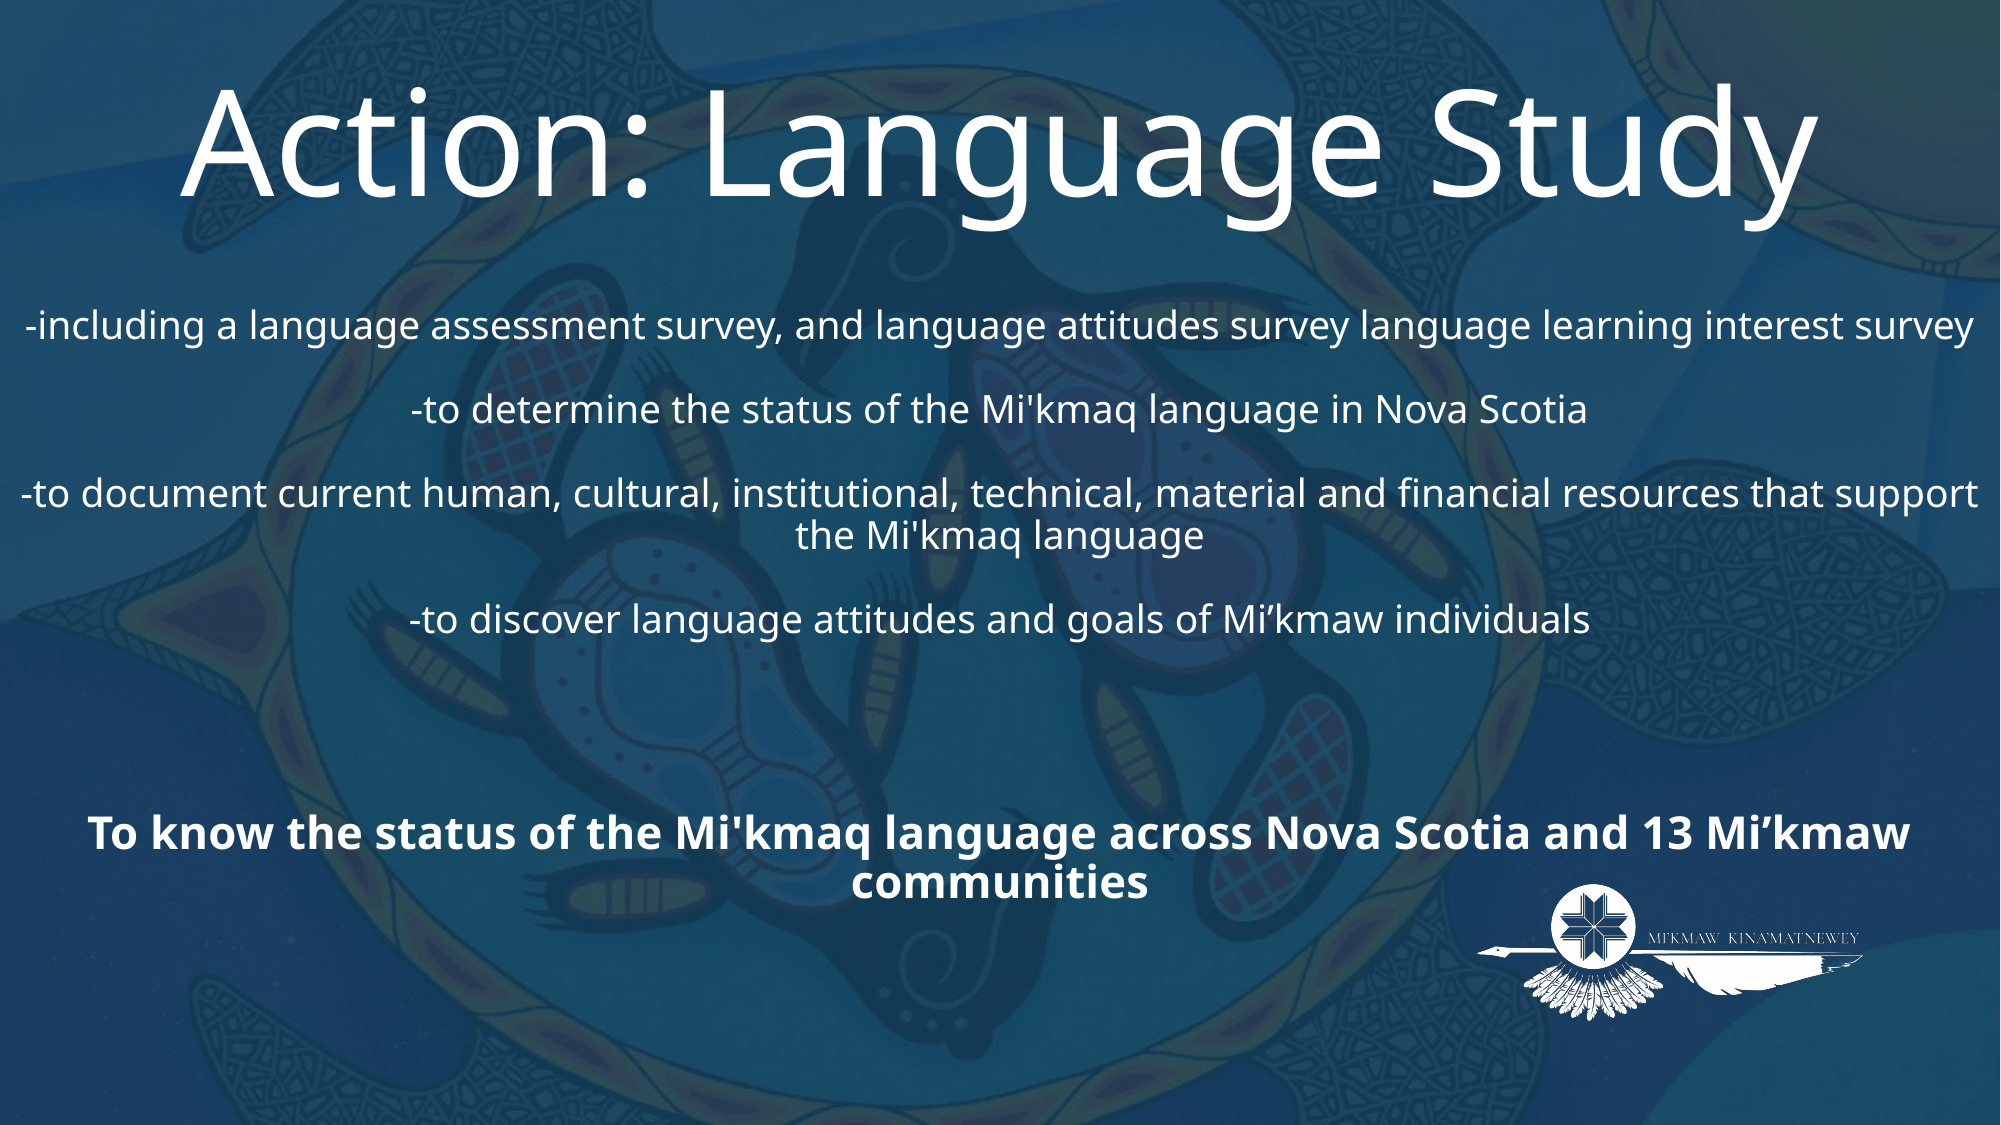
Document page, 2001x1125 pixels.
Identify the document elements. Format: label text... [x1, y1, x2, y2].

subtitle -including a language assessment survey, and language attitudes survey language learning interest survey -to determine the status of the Mi'kmaq language in Nova Scotia -to document current human, cultural, institutional, technical, material and financial resources that support the Mi'kmaq language -to discover language attitudes and goals of Mi’kmaw individuals To know the status of the Mi'kmaq language across Nova Scotia and 13 Mi’kmaw communities [0, 251, 2000, 938]
picture [0, 0, 2001, 1125]
title Action: Language Study [0, 0, 2000, 236]
